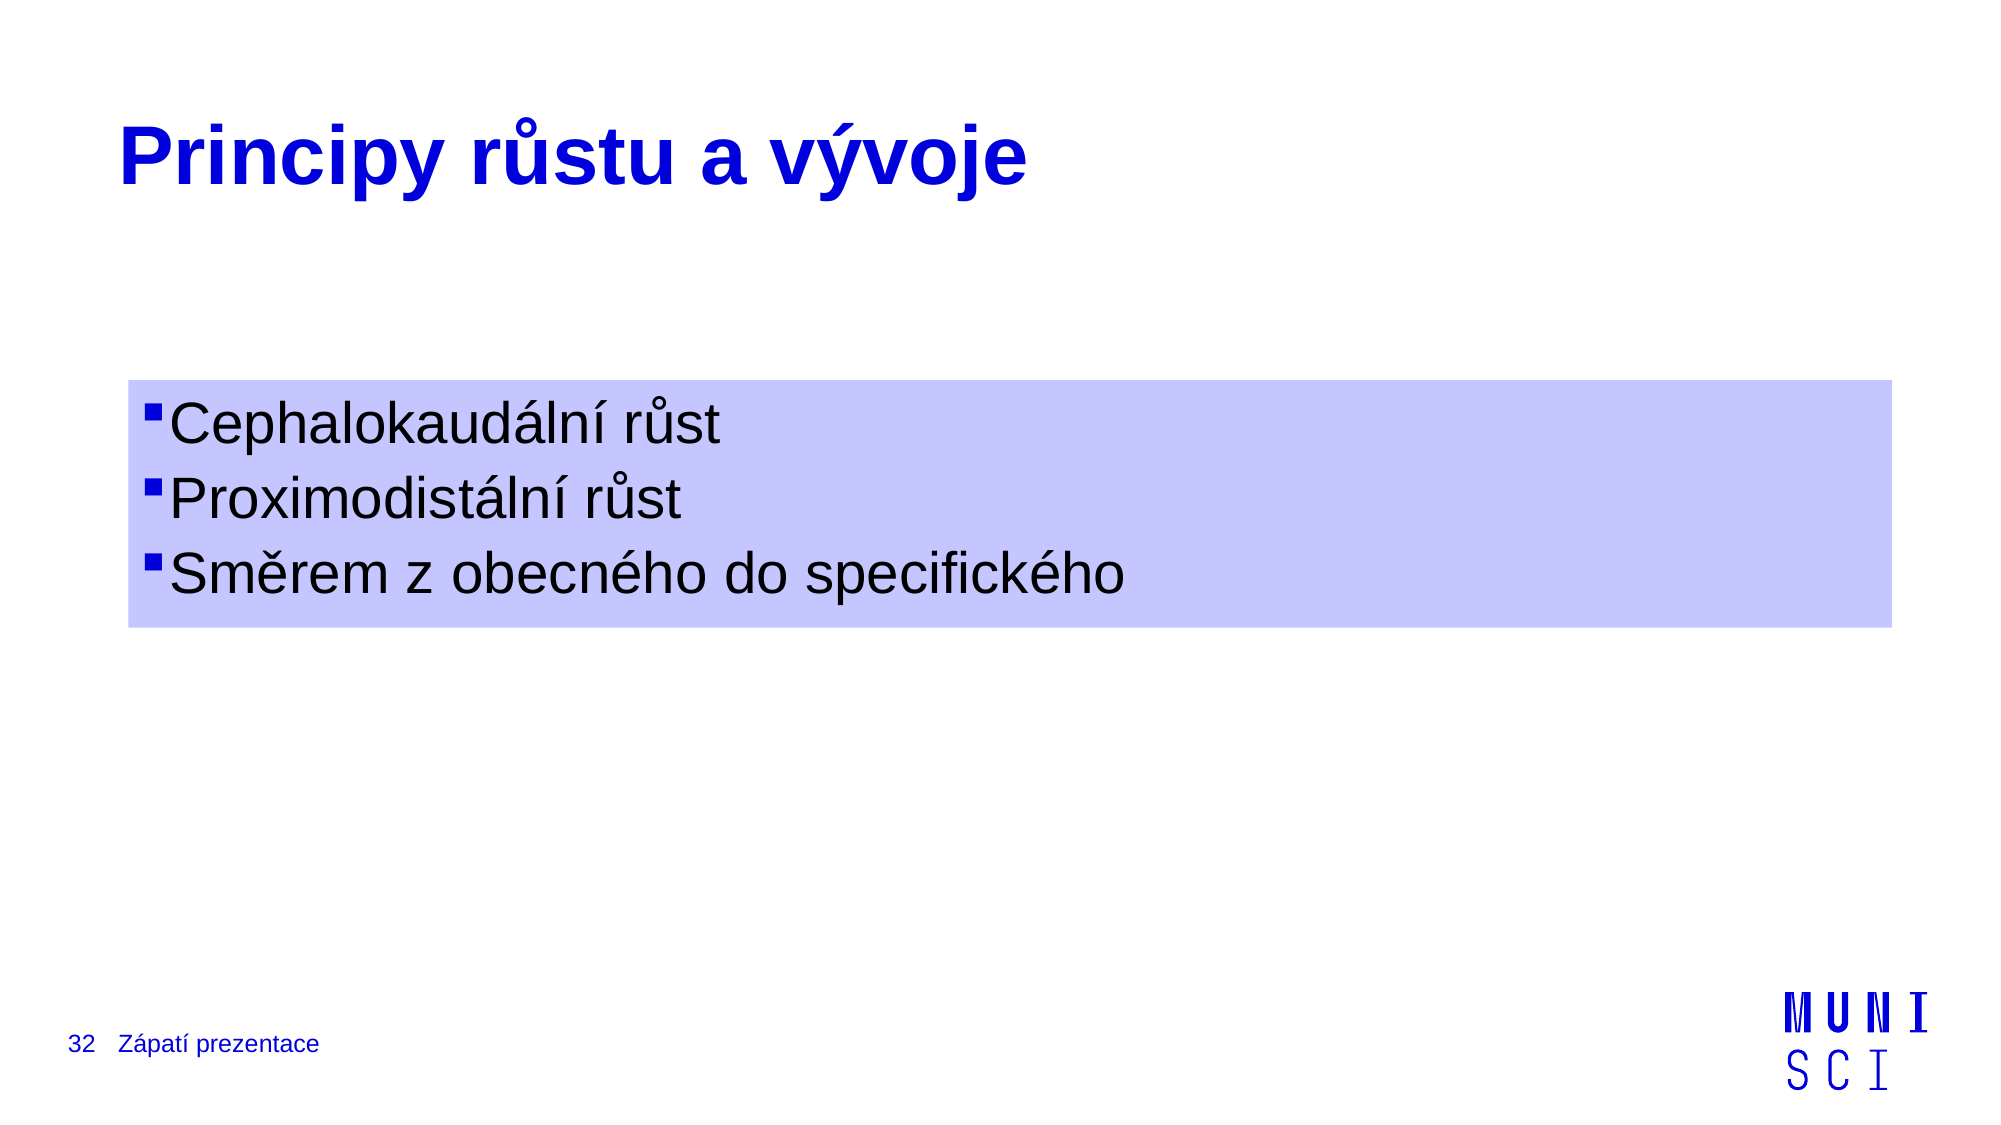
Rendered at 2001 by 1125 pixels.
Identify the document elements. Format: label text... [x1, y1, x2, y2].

title Principy růstu a vývoje [118, 118, 1883, 193]
footer Zápatí prezentace [118, 1021, 1418, 1063]
slide_number 32 [67, 1021, 110, 1063]
list Cephalokaudální růst Proximodistální růst Směrem z obecného do specifického [128, 380, 1893, 628]
